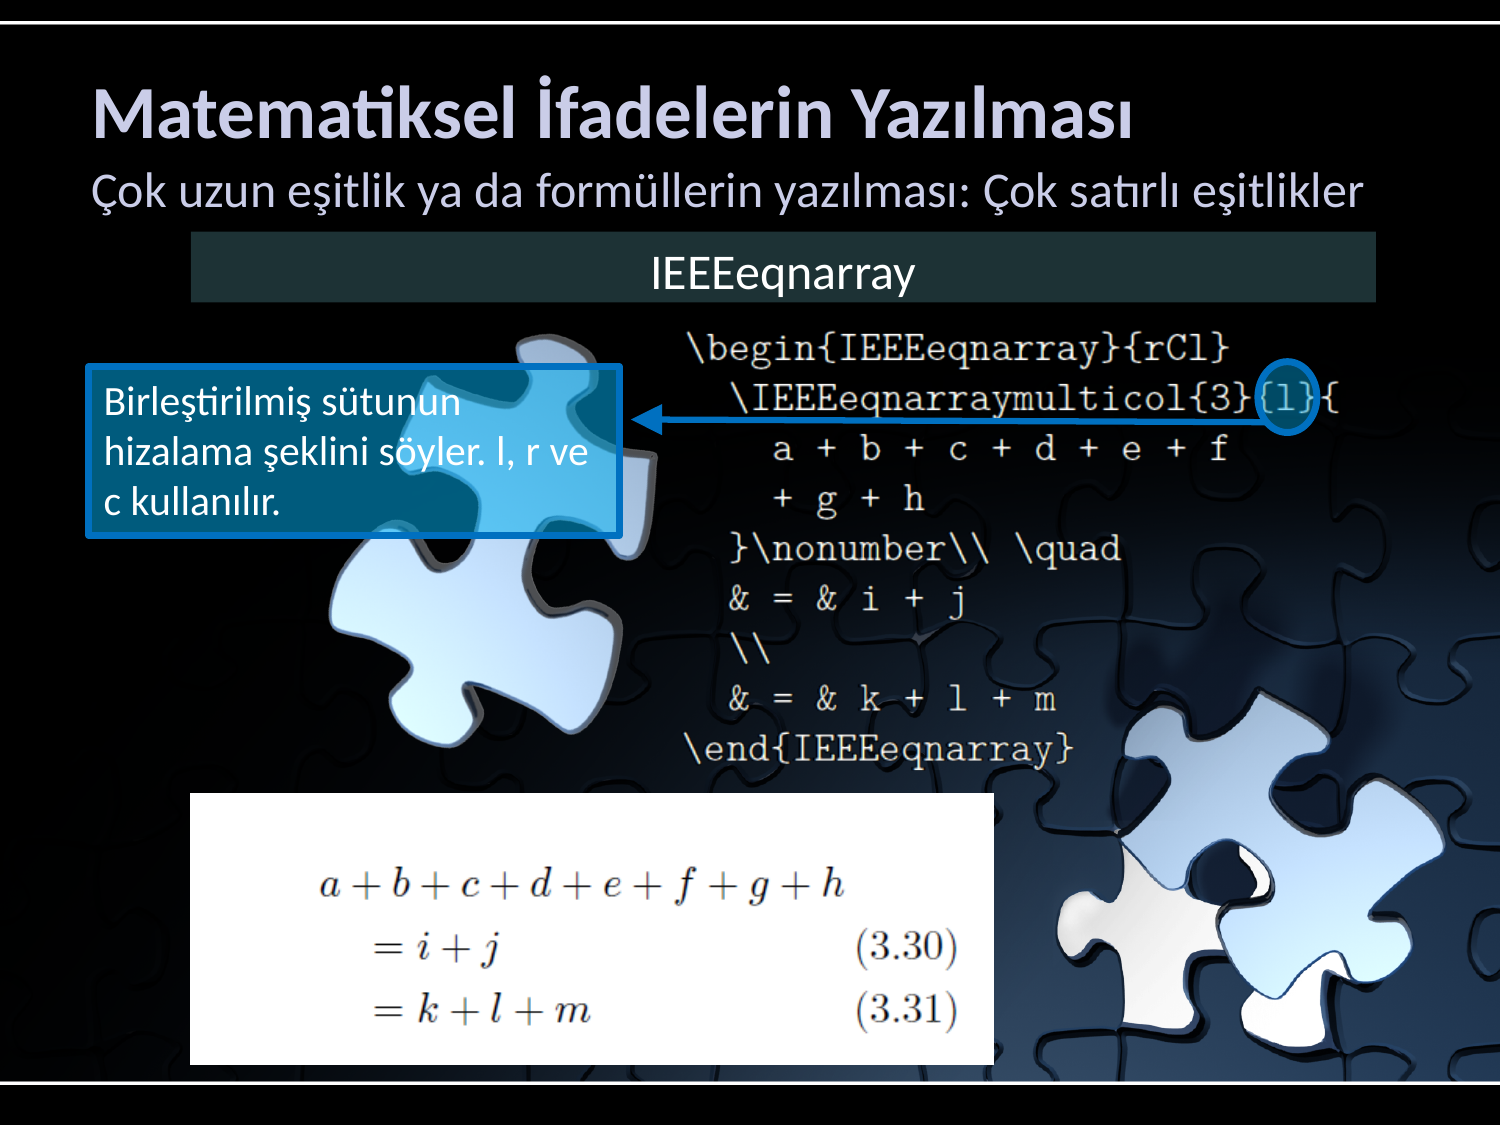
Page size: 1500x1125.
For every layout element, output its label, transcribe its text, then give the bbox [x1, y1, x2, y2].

text_box IEEEeqnarray [187, 228, 583, 306]
picture [0, 0, 1500, 1125]
list Çok uzun eşitlik ya da formüllerin yazılması: Çok satırlı eşitlikler [76, 149, 1442, 225]
title Matematiksel İfadelerin Yazılması [76, 56, 1427, 149]
text_box Birleştirilmiş sütunun hizalama şeklini söyler. l, r ve c kullanılır. [85, 363, 249, 539]
text_box IEEEeqnarray [619, 228, 1379, 290]
